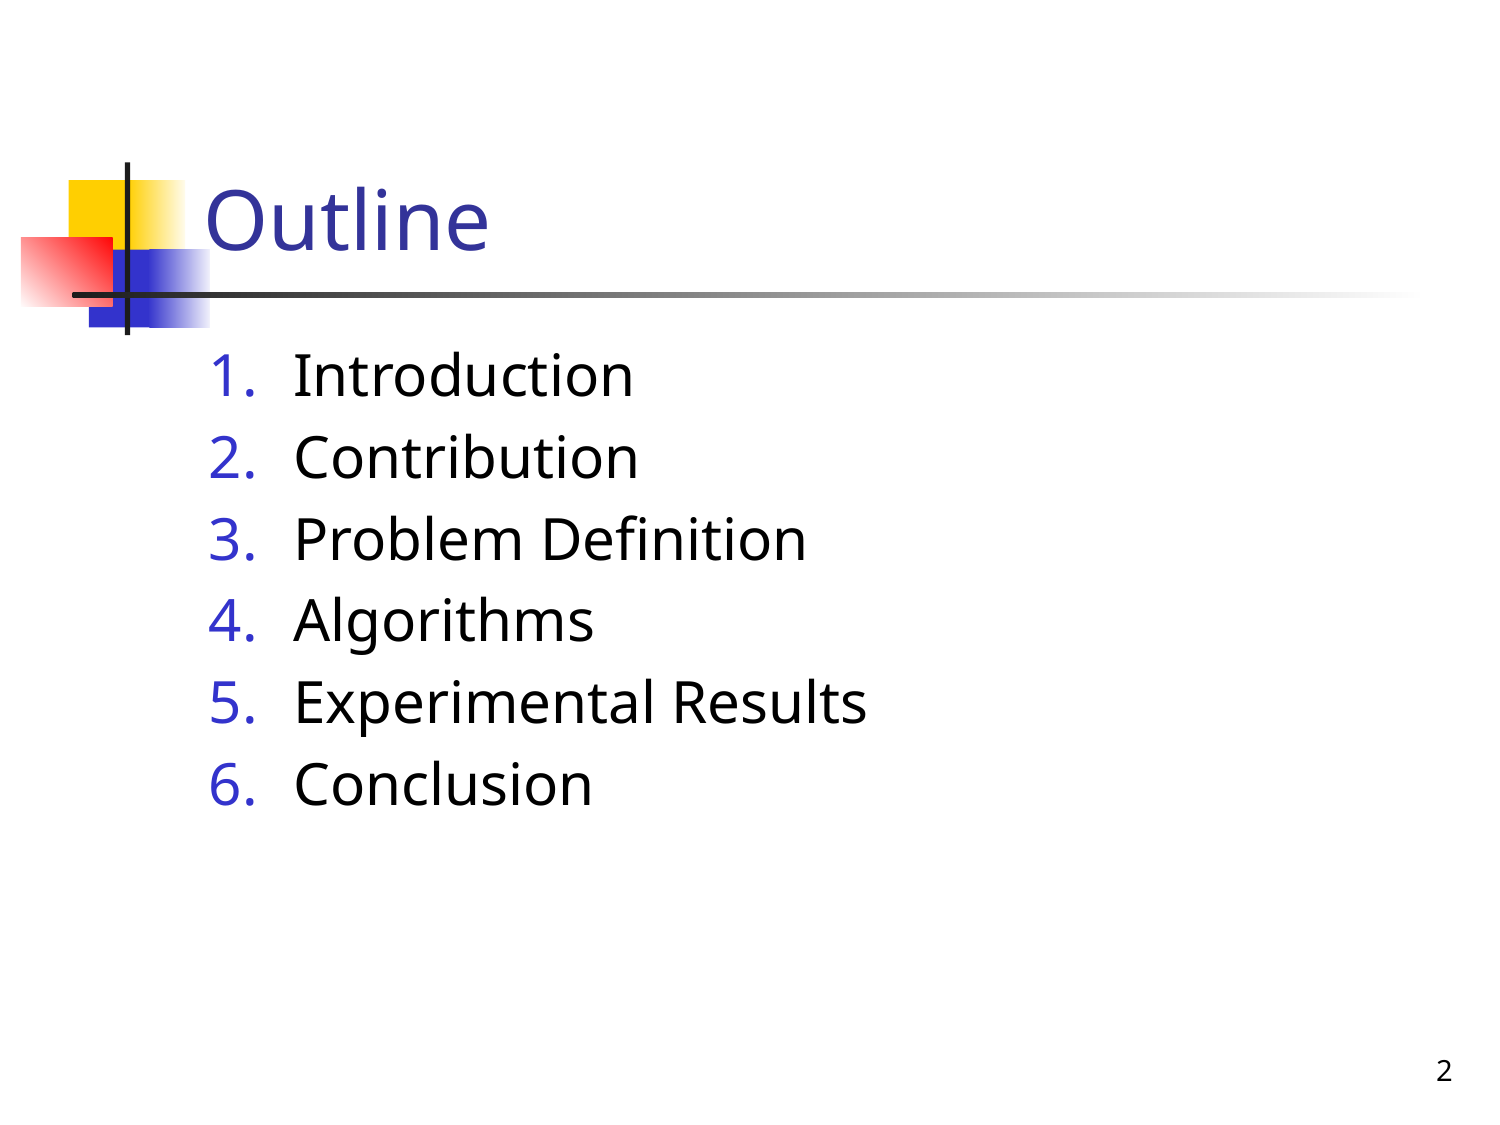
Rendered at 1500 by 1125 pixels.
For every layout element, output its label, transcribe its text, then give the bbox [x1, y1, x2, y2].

title Outline [188, 35, 1468, 275]
slide_number 2 [1155, 1024, 1468, 1100]
list Introduction Contribution Problem Definition Algorithms Experimental Results Conclusion [193, 331, 1469, 1006]
